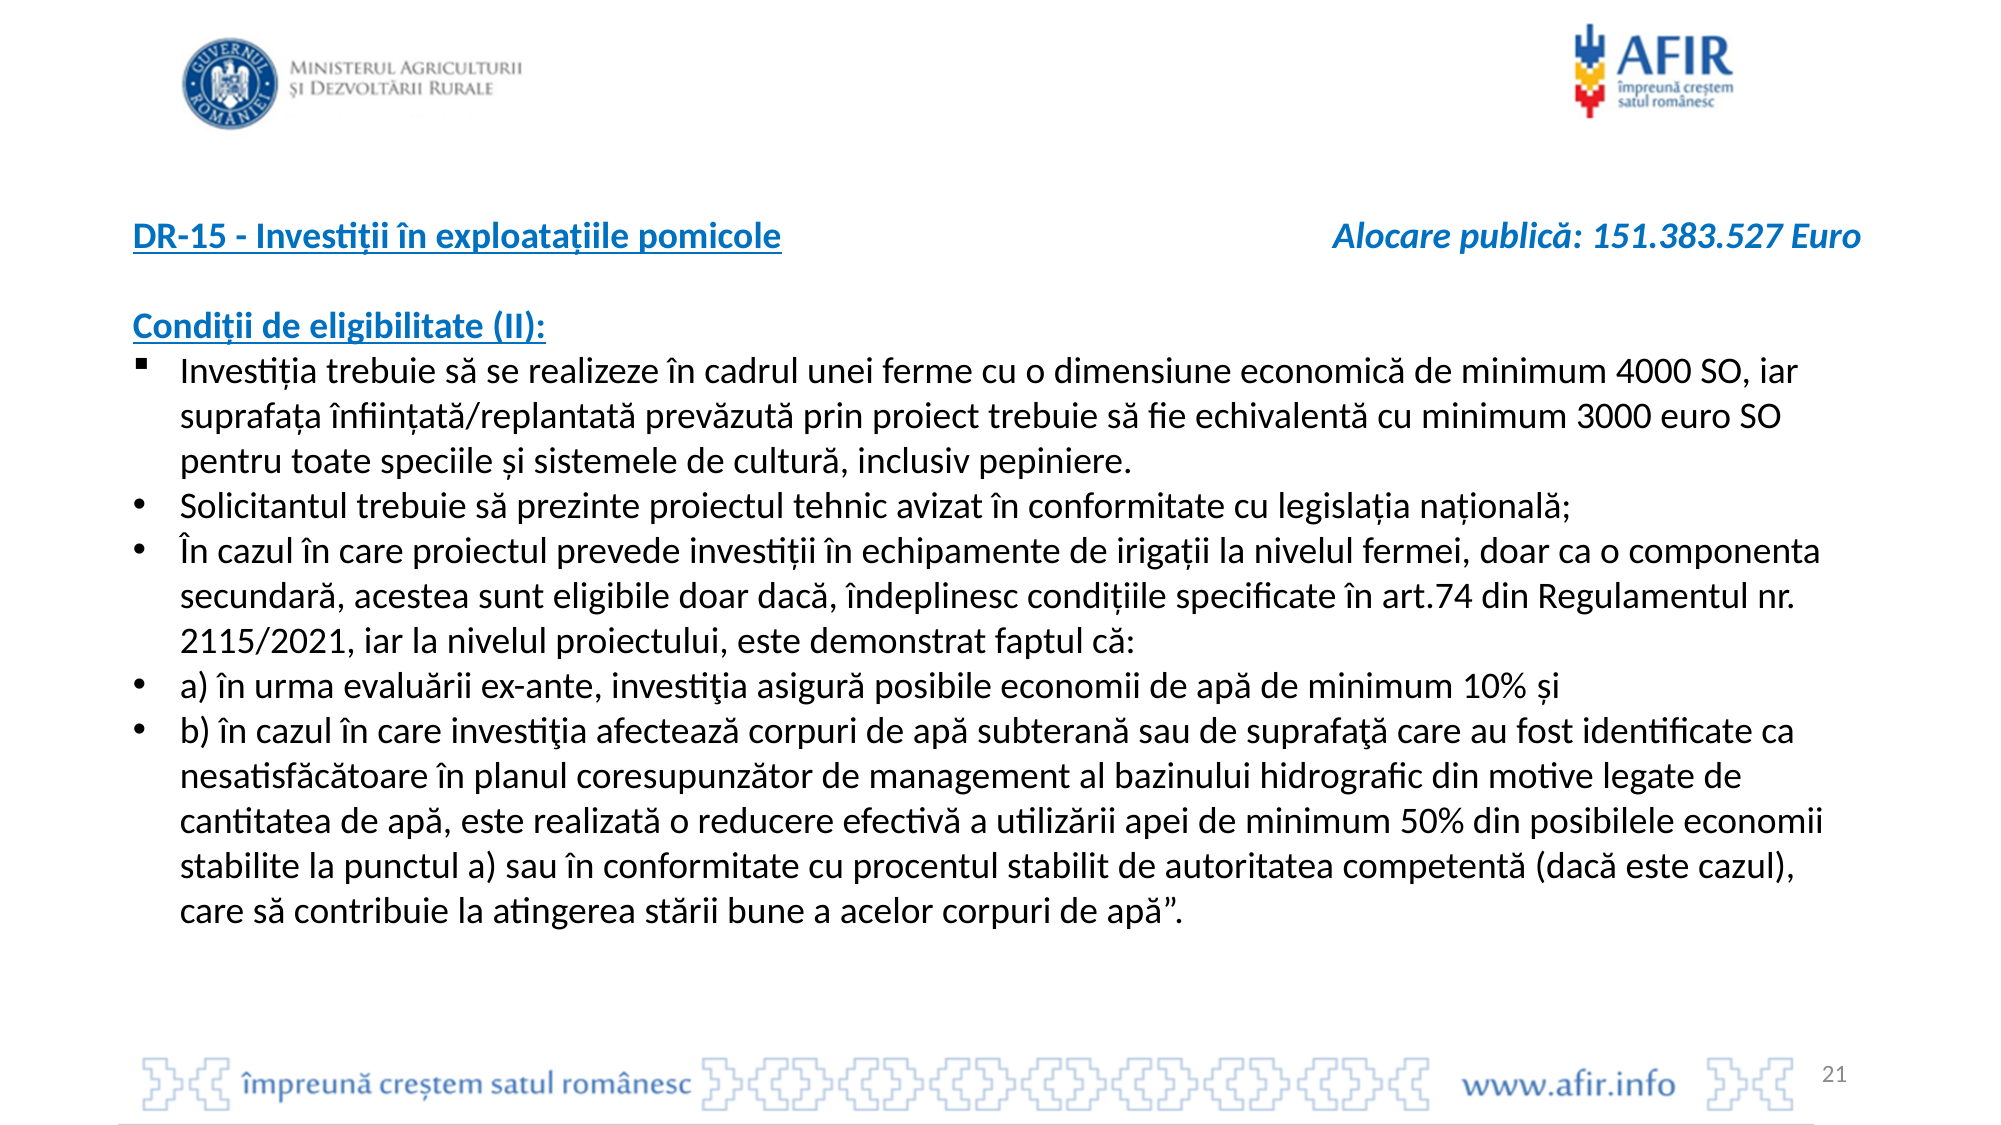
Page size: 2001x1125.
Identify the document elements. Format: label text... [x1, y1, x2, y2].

text_box DR-15 - Investiții în exploatațiile pomicole Alocare publică: 151.383.527 Euro Condiții de eligibilitate (II): Investiția trebuie să se realizeze în cadrul unei ferme cu o dimensiune economică de minimum 4000 SO, iar suprafața înființată/replantată prevăzută prin proiect trebuie să fie echivalentă cu minimum 3000 euro SO pentru toate speciile și sistemele de cultură, inclusiv pepiniere. Solicitantul trebuie să prezinte proiectul tehnic avizat în conformitate cu legislația națională; În cazul în care proiectul prevede investiții în echipamente de irigații la nivelul fermei, doar ca o componenta secundară, acestea sunt eligibile doar dacă, îndeplinesc condițiile specificate în art.74 din Regulamentul nr. 2115/2021, iar la nivelul proiectului, este demonstrat faptul că: a) în urma evaluării ex-ante, investiţia asigură posibile economii de apă de minimum 10% și b) în cazul în care investiţia afectează corpuri de apă subterană sau de suprafaţă care au fost identificate ca nesatisfăcătoare în planul coresupunzător de management al bazinului hidrografic din motive legate de cantitatea de apă, este realizată o reducere efectivă a utilizării apei de minimum 50% din posibilele economii stabilite la punctul a) sau în conformitate cu procentul stabilit de autoritatea competentă (dacă este cazul), care să contribuie la atingerea stării bune a acelor corpuri de apă”. [1814, 204, 1878, 939]
slide_number 21 [1814, 1042, 1863, 1103]
picture [118, 0, 1814, 1125]
